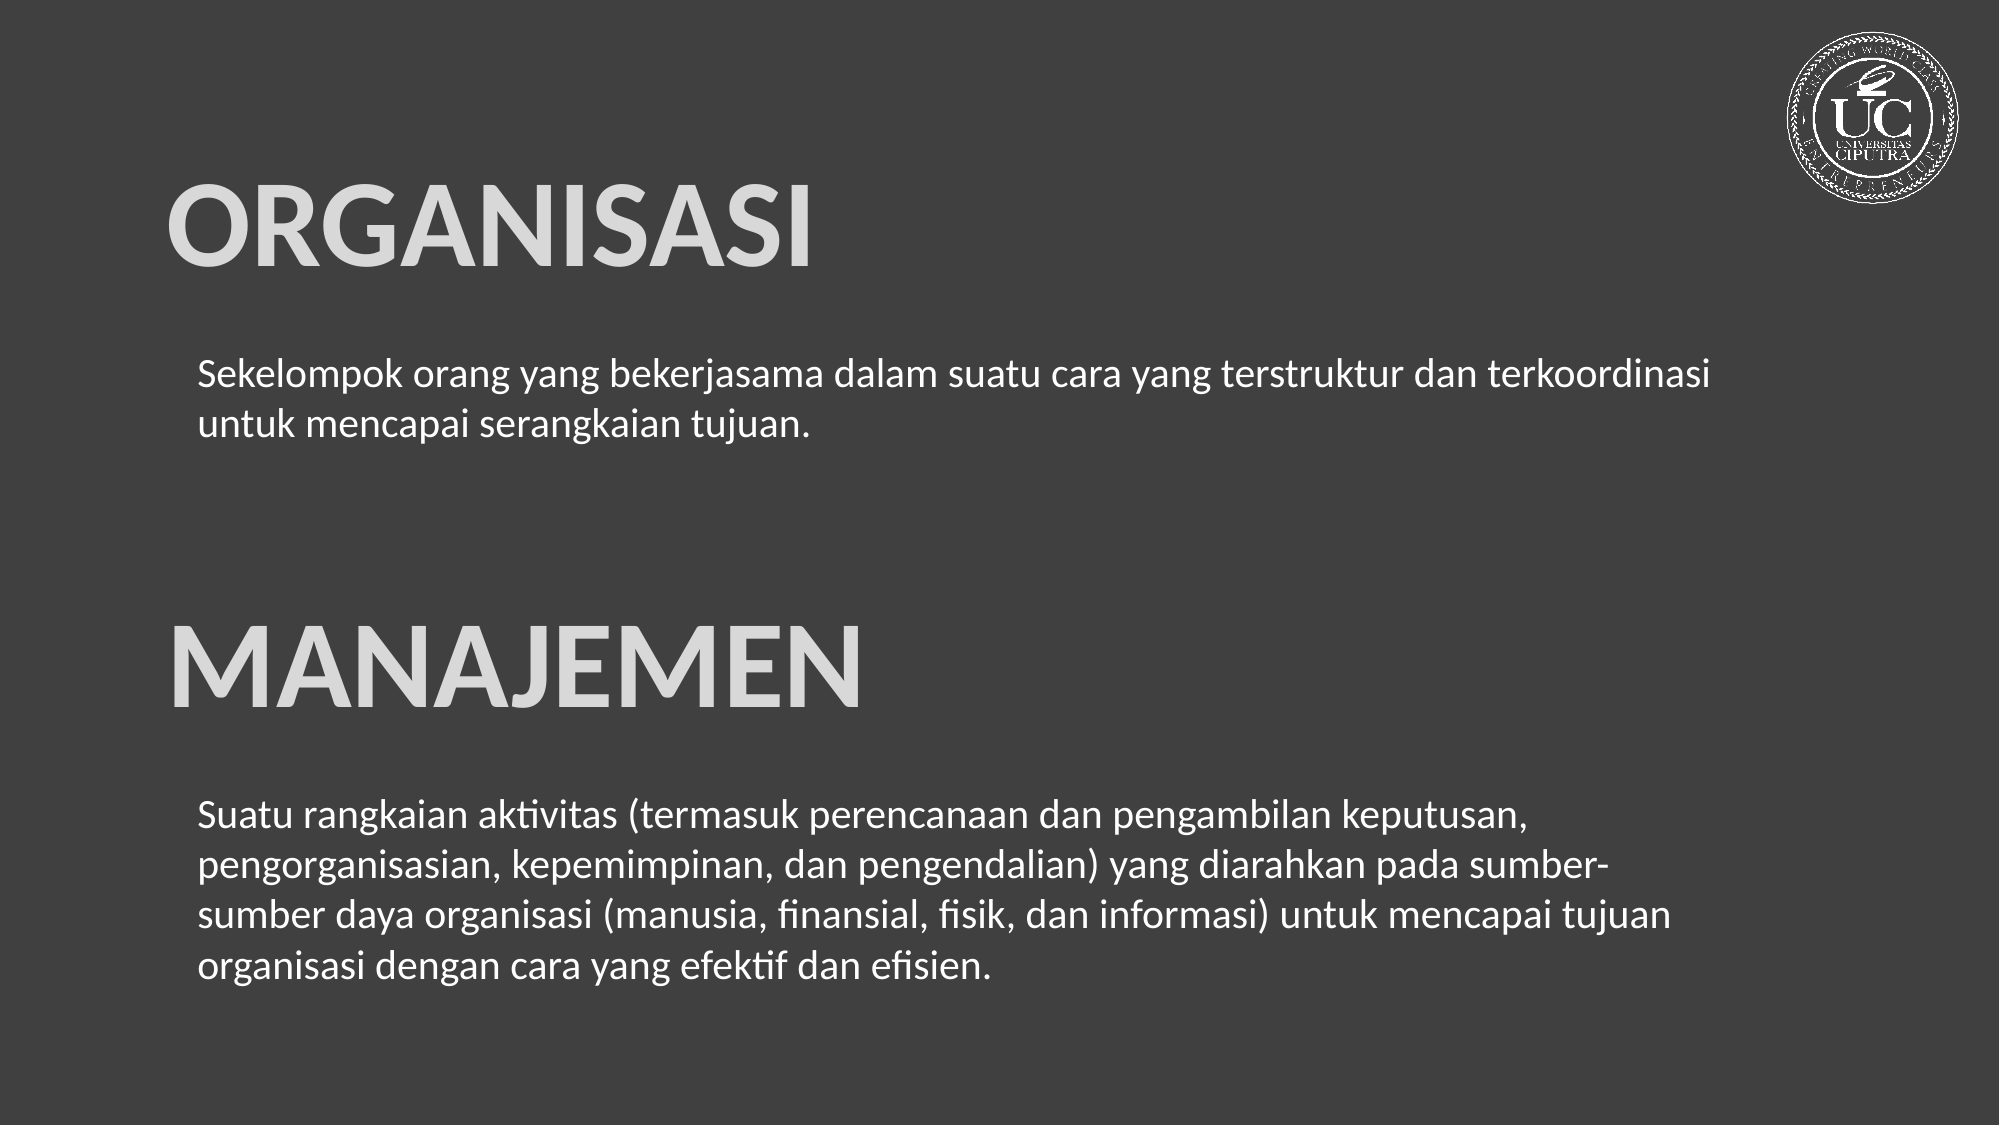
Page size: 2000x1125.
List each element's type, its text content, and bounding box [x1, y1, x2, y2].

text_box Sekelompok orang yang bekerjasama dalam suatu cara yang terstruktur dan terkoordinasi untuk mencapai serangkaian tujuan. [182, 330, 1740, 461]
text_box ORGANISASI [147, 131, 1740, 291]
picture [1782, 27, 1963, 208]
text_box Suatu rangkaian aktivitas (termasuk perencanaan dan pengambilan keputusan, pengorganisasian, kepemimpinan, dan pengendalian) yang diarahkan pada sumber-sumber daya organisasi (manusia, finansial, fisik, dan informasi) untuk mencapai tujuan organisasi dengan cara yang efektif dan efisien. [182, 772, 1740, 1003]
text_box MANAJEMEN [147, 572, 1740, 732]
